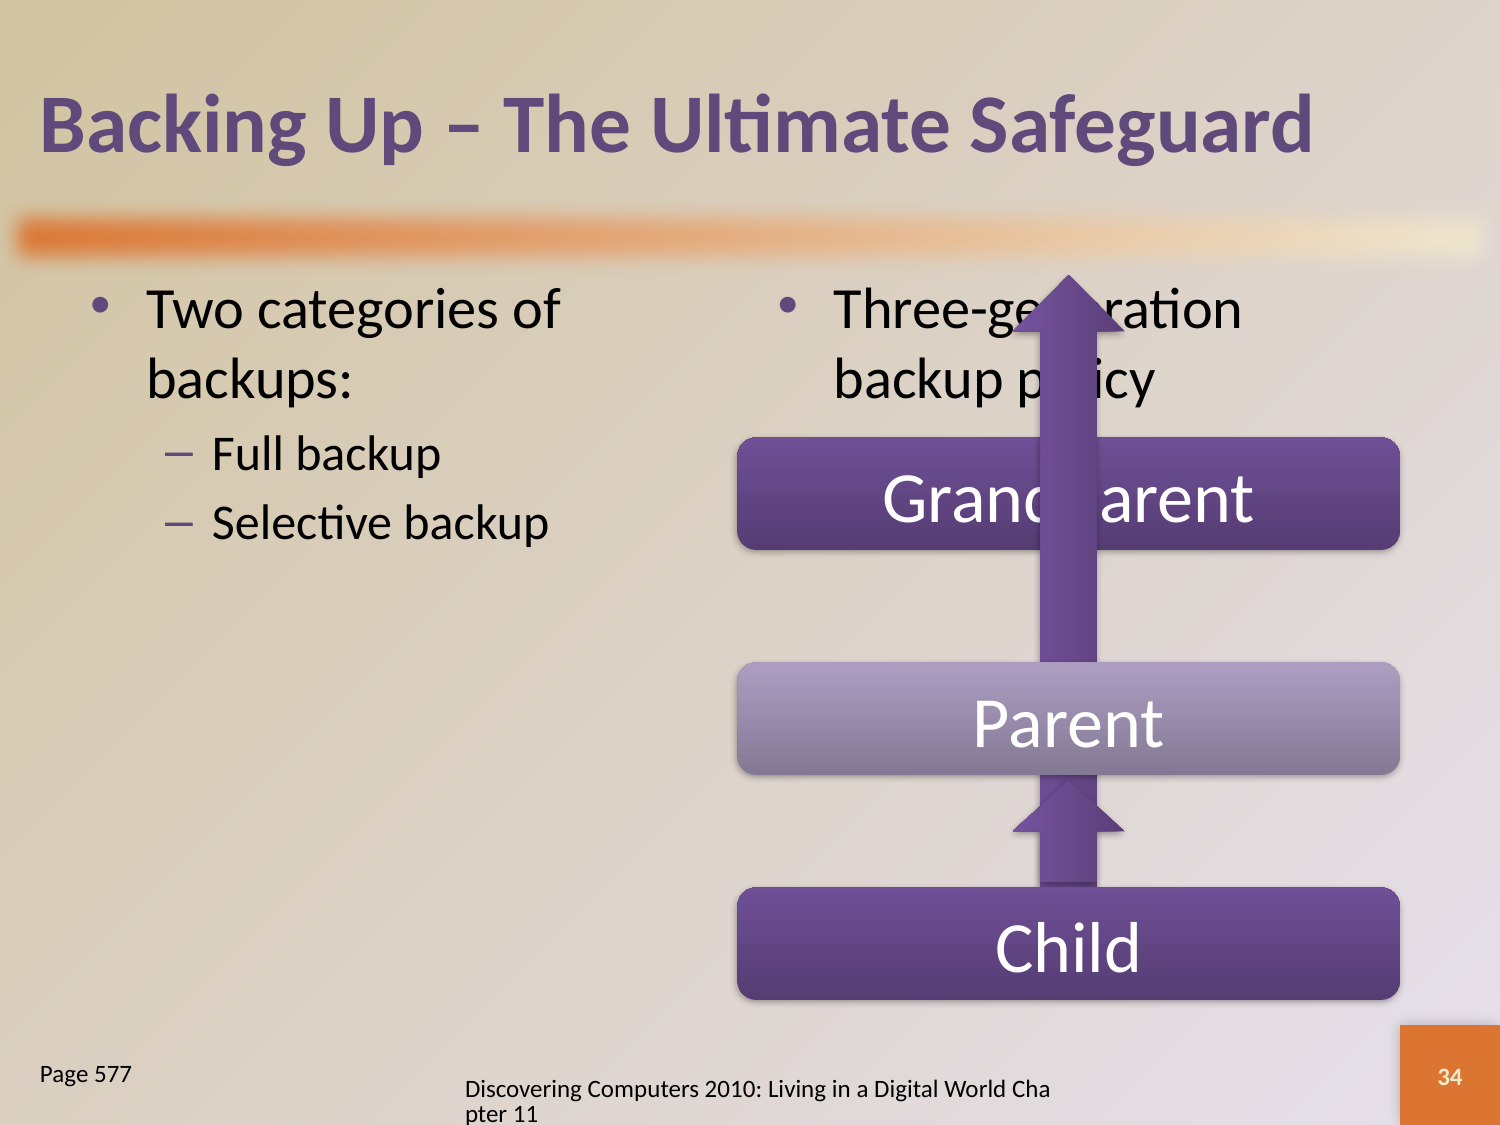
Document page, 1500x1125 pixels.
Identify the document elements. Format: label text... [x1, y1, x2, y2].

list Page 577 [24, 1050, 300, 1125]
list Two categories of backups: Full backup Selective backup [75, 262, 738, 1005]
footer Discovering Computers 2010: Living in a Digital World Chapter 11 [450, 1050, 1075, 1125]
slide_number 34 [1400, 1025, 1500, 1125]
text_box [737, 437, 1401, 1001]
list Three-generation backup policy [762, 262, 1425, 1005]
title Backing Up – The Ultimate Safeguard [24, 24, 1475, 213]
